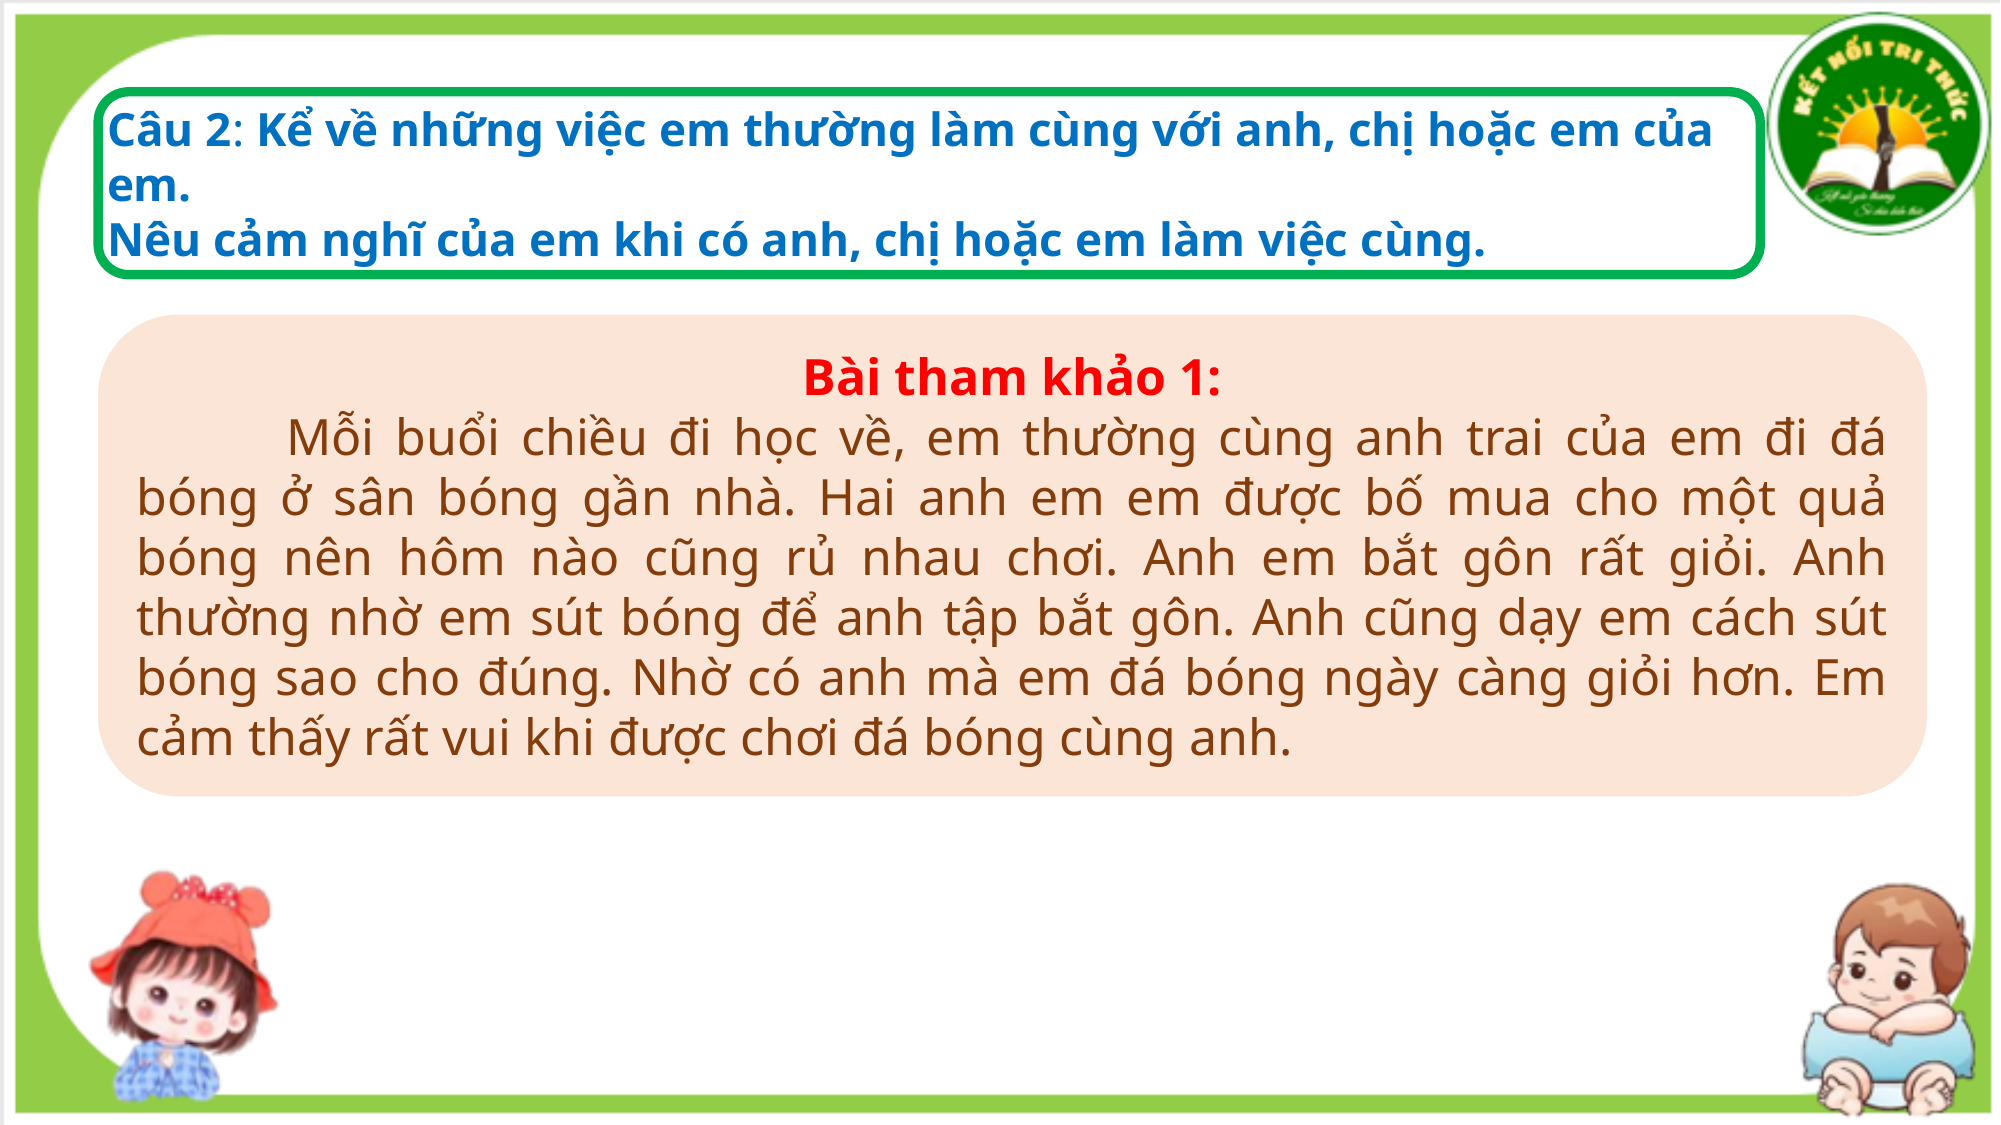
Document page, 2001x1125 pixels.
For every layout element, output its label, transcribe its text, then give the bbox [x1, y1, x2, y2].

picture [0, 0, 2001, 1125]
text_box Câu 2: Kể về những việc em thường làm cùng với anh, chị hoặc em của em. Nêu cảm nghĩ của em khi có anh, chị hoặc em làm việc cùng. [98, 91, 1761, 275]
text_box Bài tham khảo 1: Mỗi buổi chiều đi học về, em thường cùng anh trai của em đi đá bóng ở sân bóng gần nhà. Hai anh em em được bố mua cho một quả bóng nên hôm nào cũng rủ nhau chơi. Anh em bắt gôn rất giỏi. Anh thường nhờ em sút bóng để anh tập bắt gôn. Anh cũng dạy em cách sút bóng sao cho đúng. Nhờ có anh mà em đá bóng ngày càng giỏi hơn. Em cảm thấy rất vui khi được chơi đá bóng cùng anh. [98, 314, 1927, 797]
